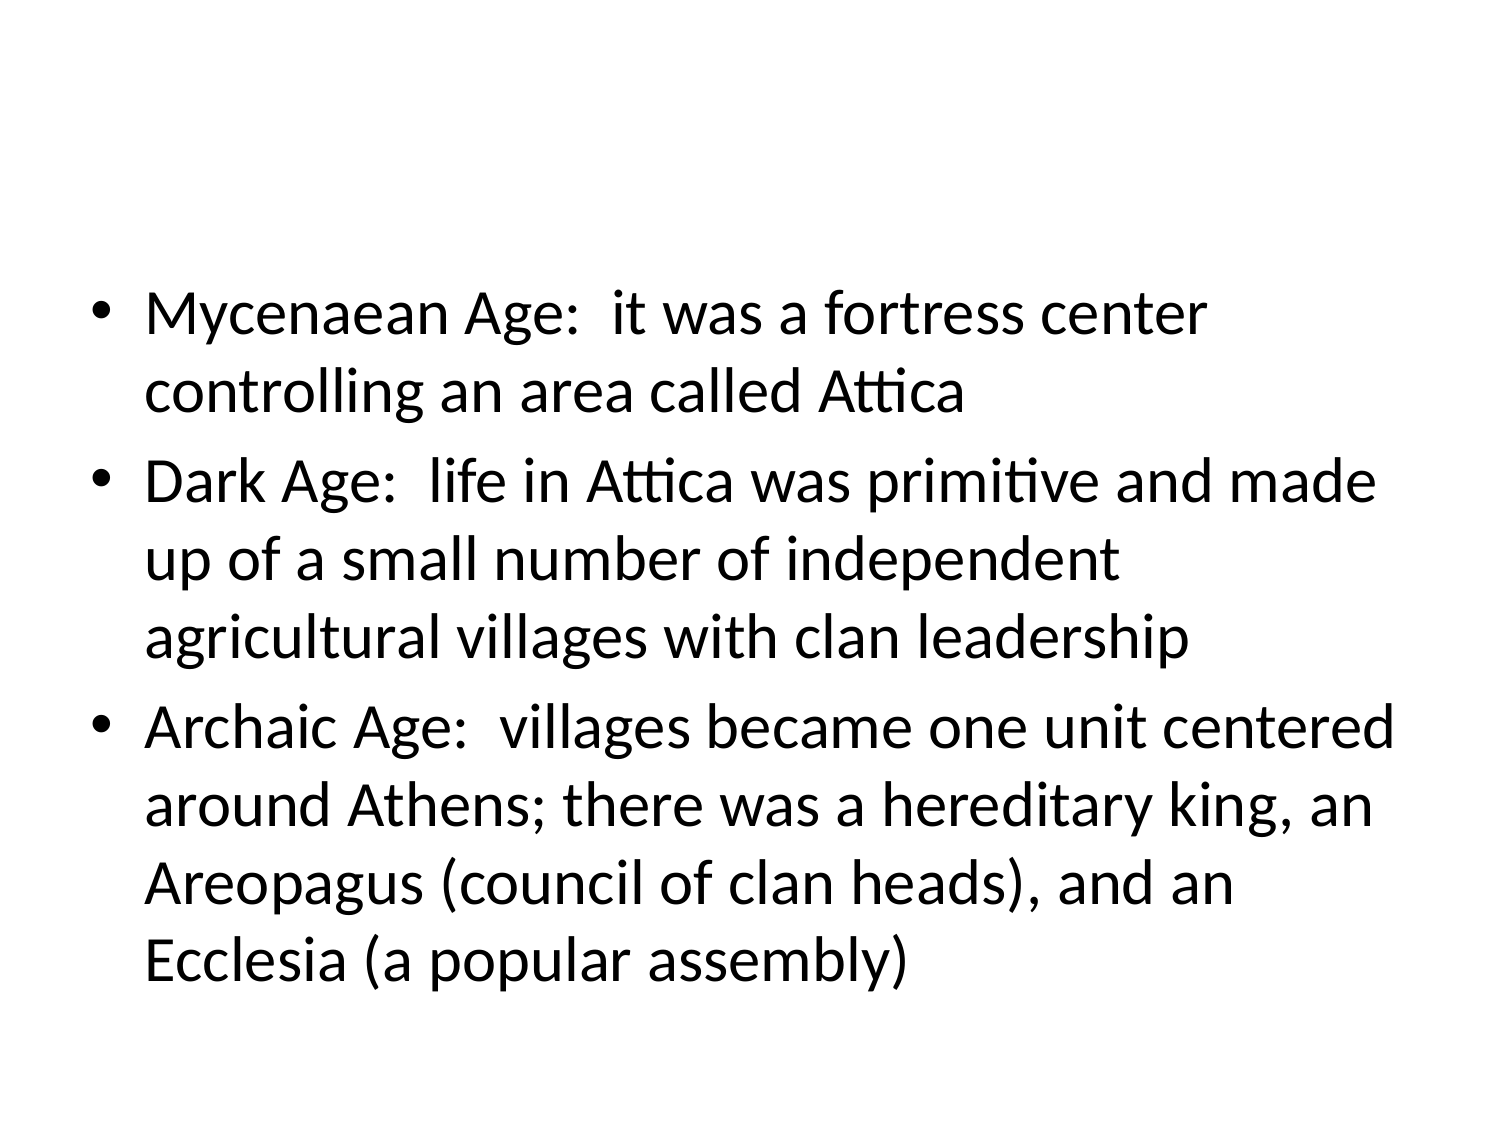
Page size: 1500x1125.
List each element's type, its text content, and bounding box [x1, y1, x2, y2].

list Mycenaean Age: it was a fortress center controlling an area called Attica Dark Age: life in Attica was primitive and made up of a small number of independent agricultural villages with clan leadership Archaic Age: villages became one unit centered around Athens; there was a hereditary king, an Areopagus (council of clan heads), and an Ecclesia (a popular assembly) [75, 262, 1425, 1005]
